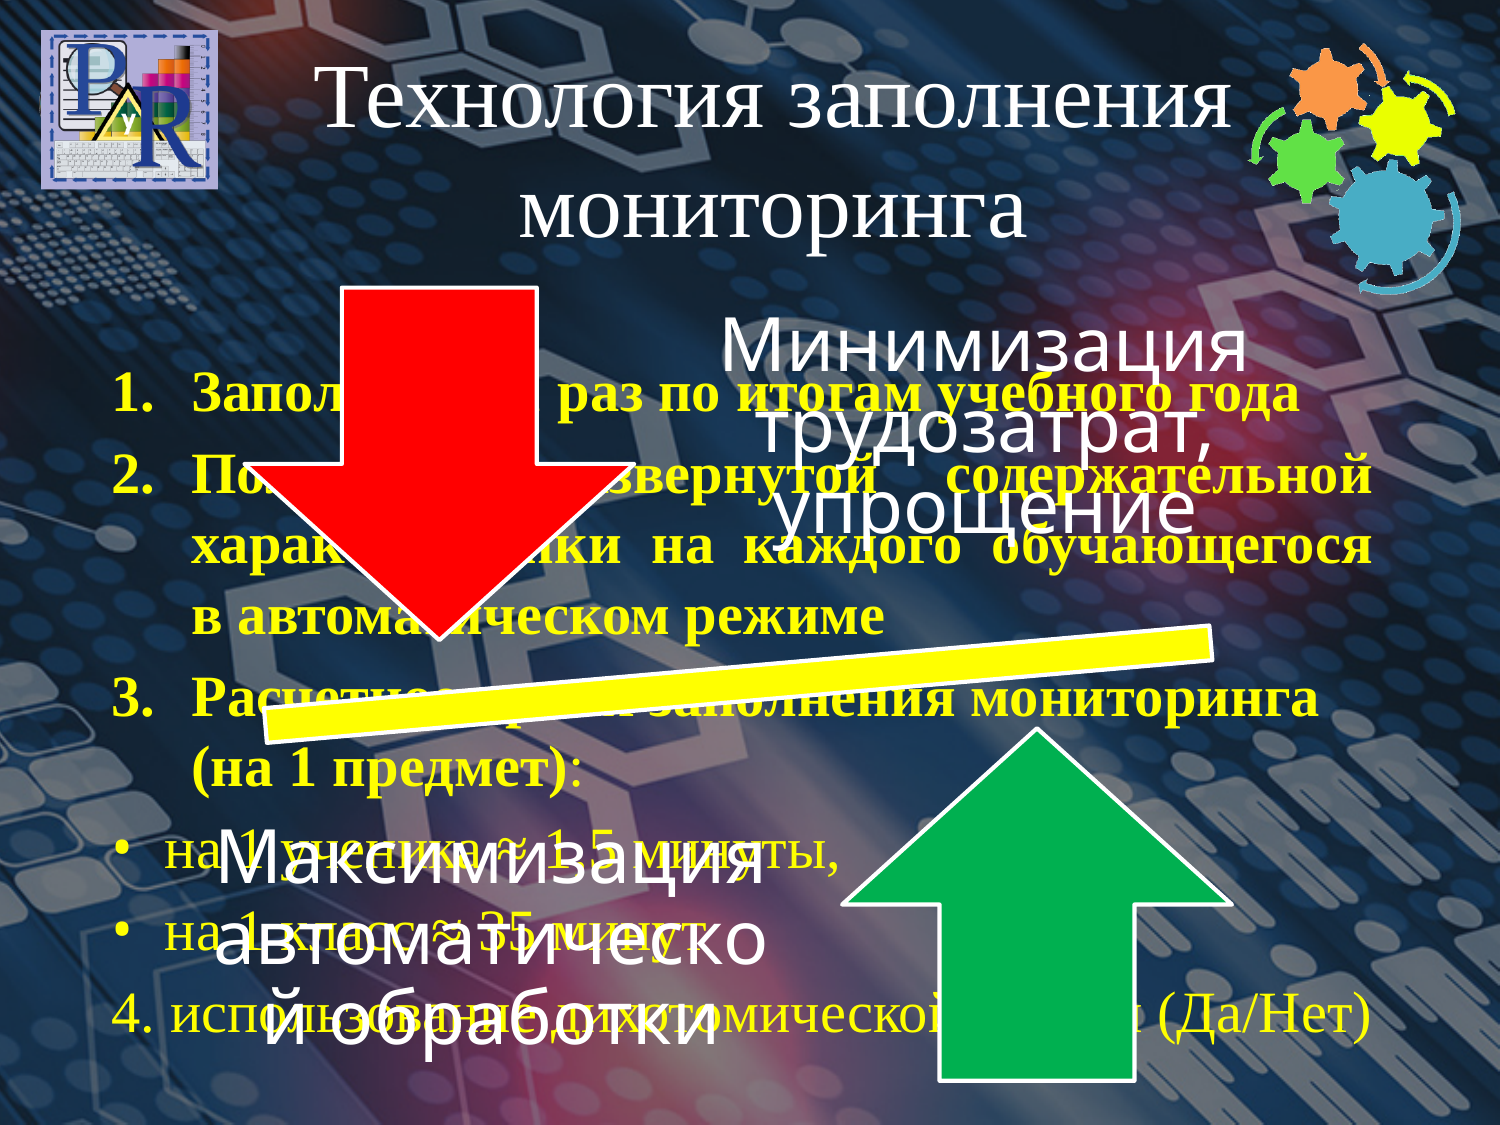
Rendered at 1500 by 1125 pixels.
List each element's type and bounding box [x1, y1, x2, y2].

text_box [88, 243, 1389, 1125]
picture [0, 0, 1500, 1125]
